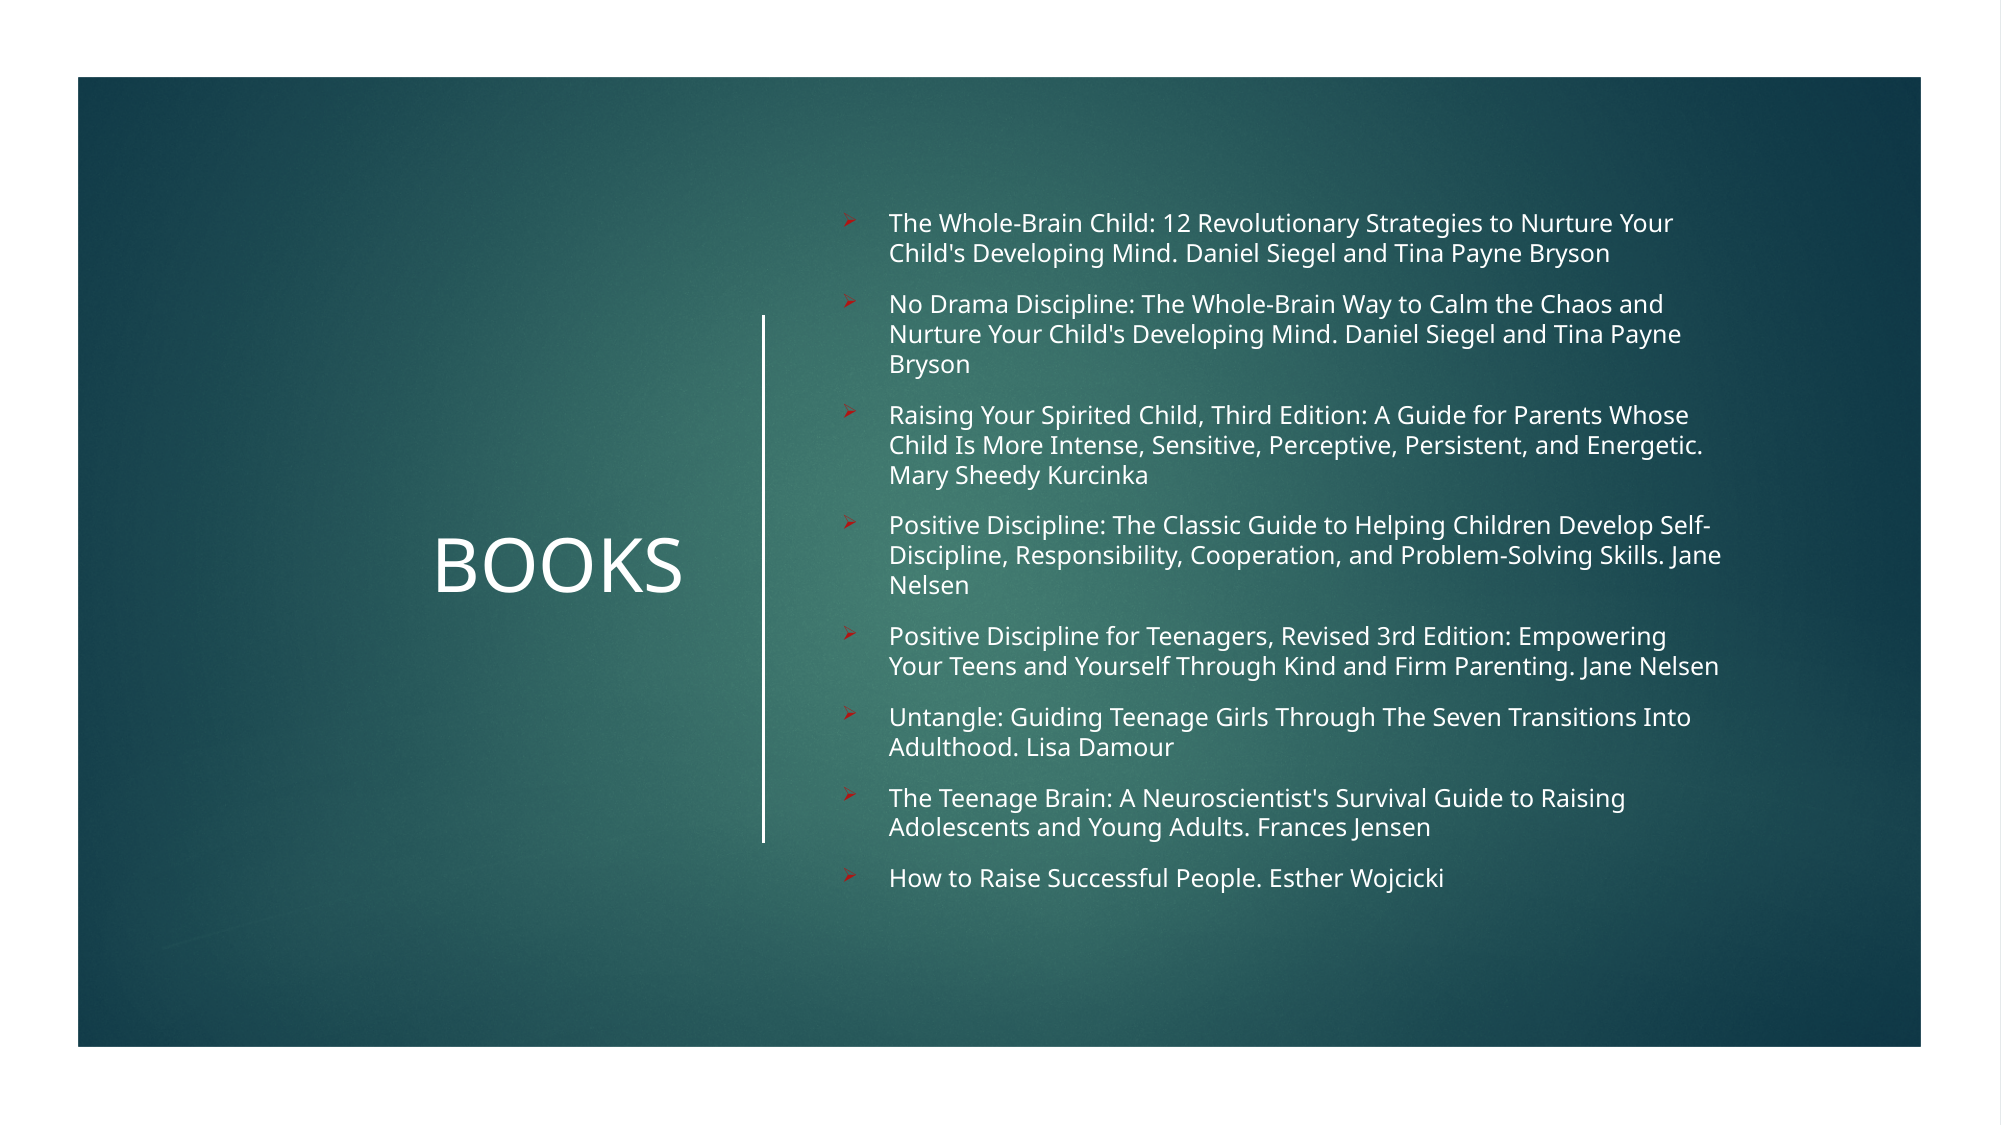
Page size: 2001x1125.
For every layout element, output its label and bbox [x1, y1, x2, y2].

text_box [0, 0, 2000, 1125]
